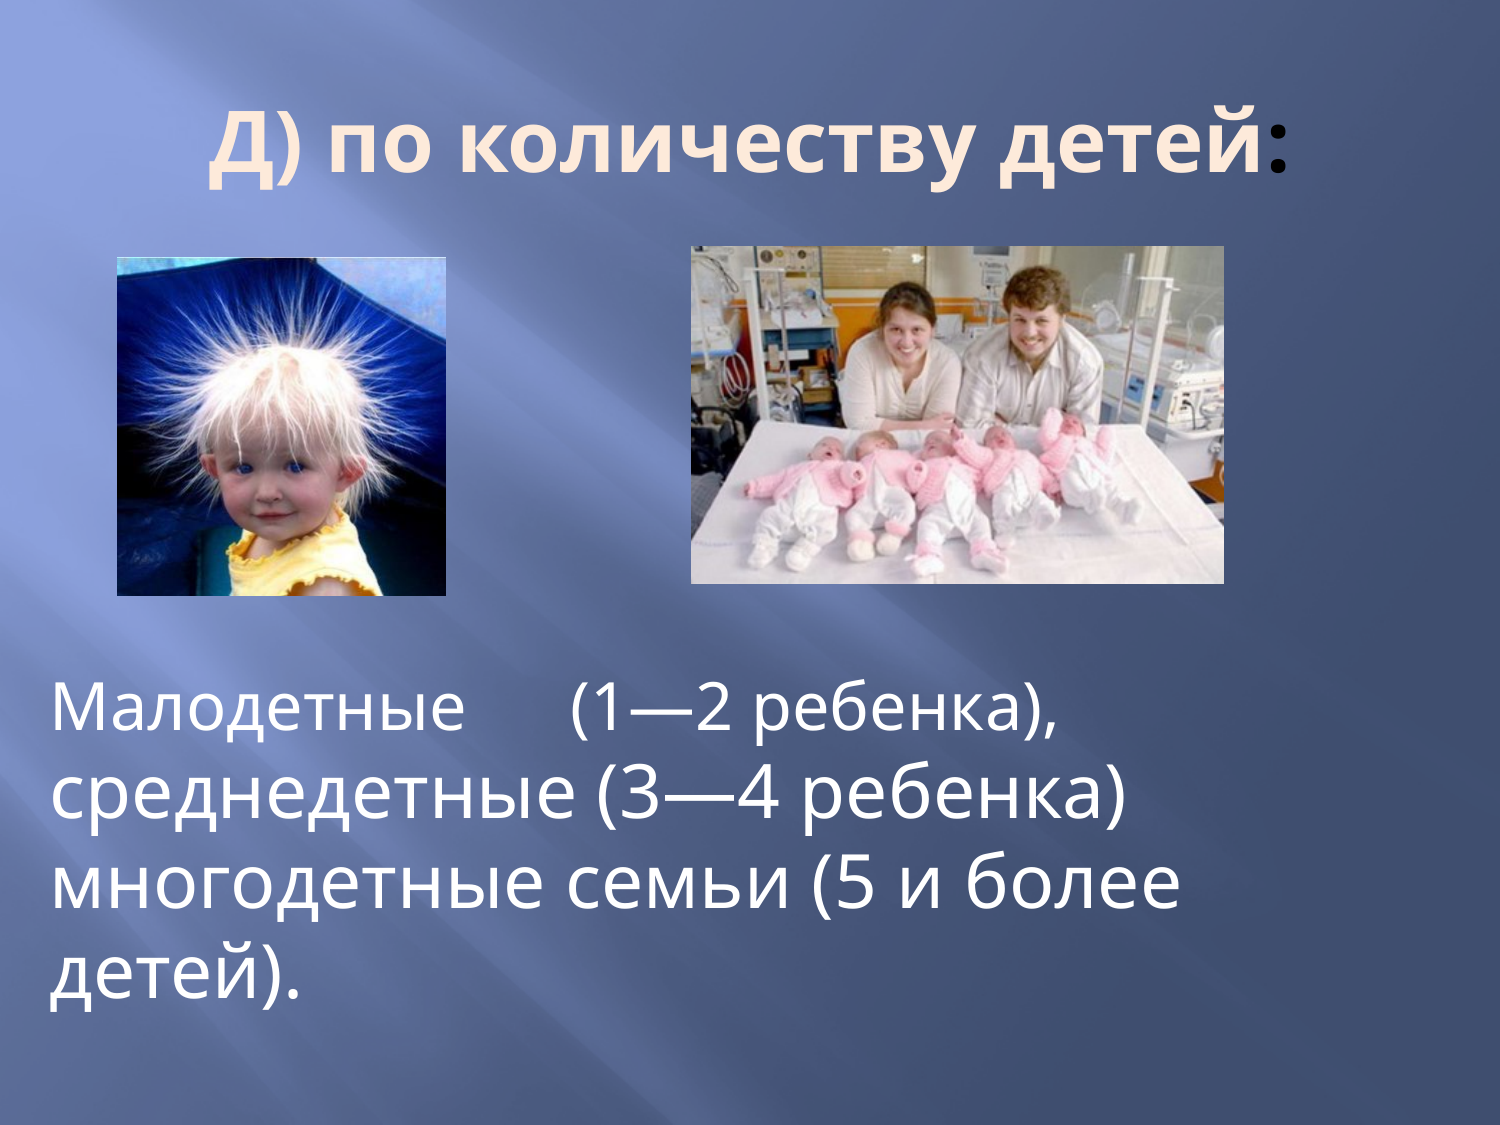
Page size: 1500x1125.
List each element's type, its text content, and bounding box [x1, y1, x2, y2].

text_box Малодетные (1—2 ребенка), среднедетные (3—4 ребенка) многодетные семьи (5 и более детей). [35, 656, 1325, 1021]
picture [691, 245, 1225, 584]
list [116, 257, 446, 597]
title Д) по количеству детей: [75, 45, 1425, 233]
